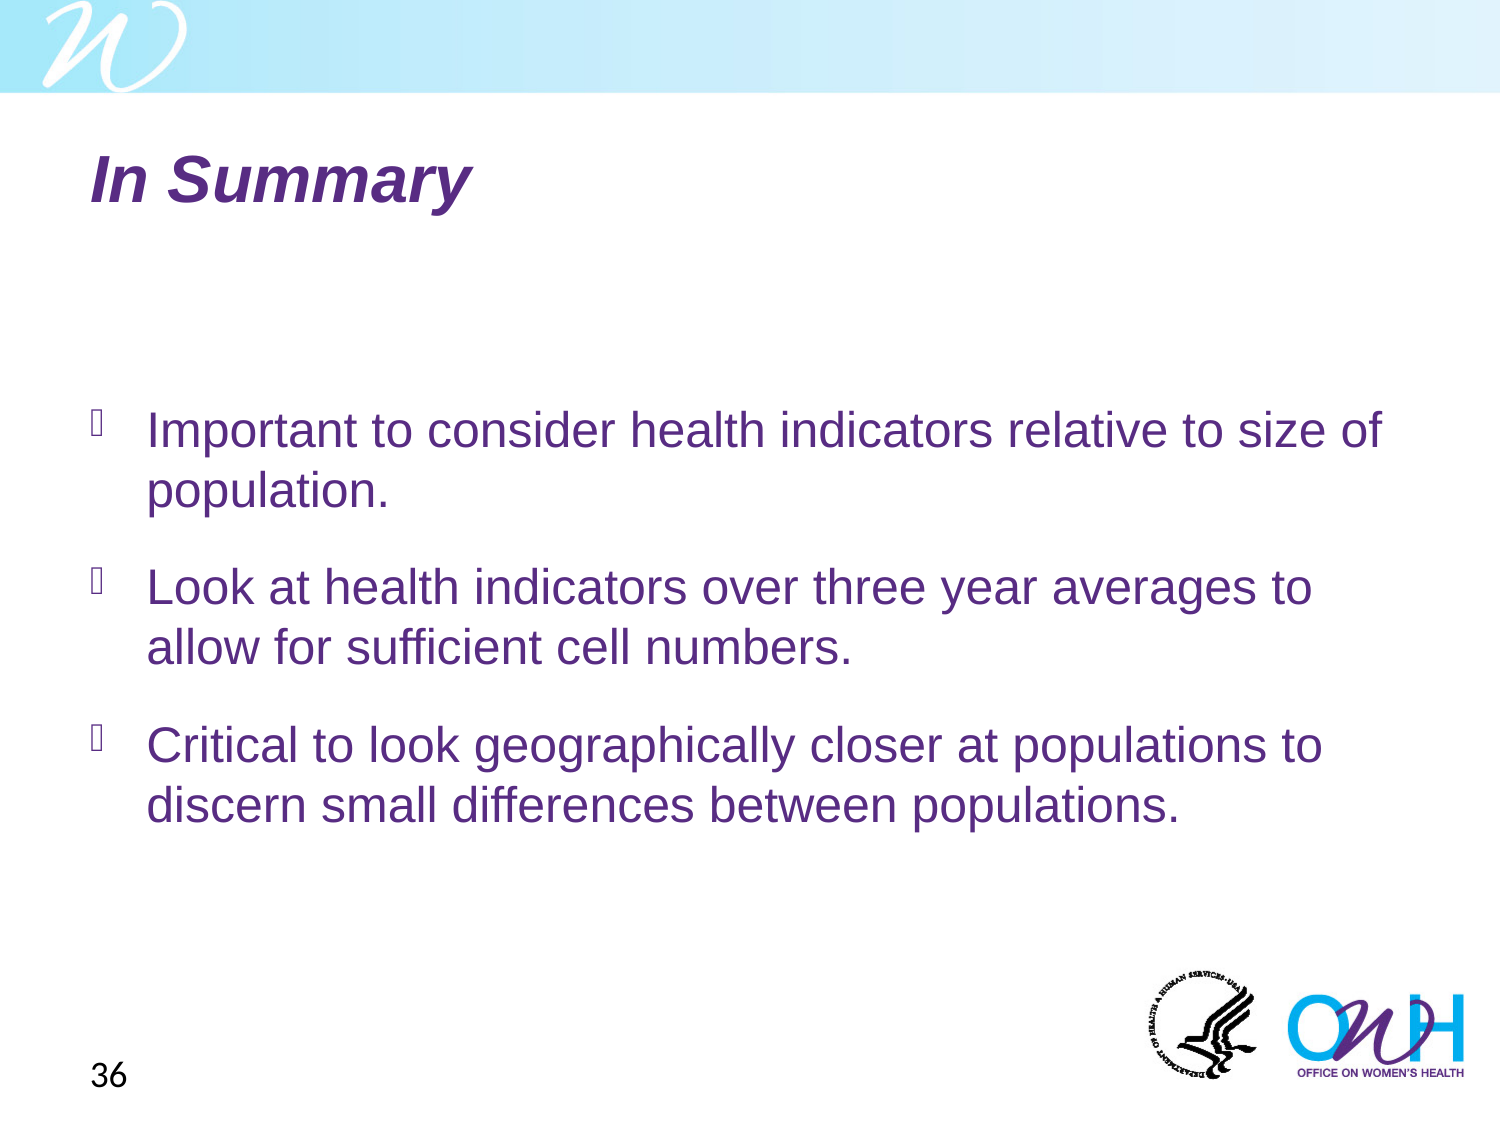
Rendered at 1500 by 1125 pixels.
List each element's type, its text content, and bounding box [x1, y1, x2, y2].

title In Summary [75, 128, 1425, 281]
picture [0, 0, 1500, 1125]
list Important to consider health indicators relative to size of population. Look at health indicators over three year averages to allow for sufficient cell numbers. Critical to look geographically closer at populations to discern small differences between populations. [75, 389, 1425, 944]
